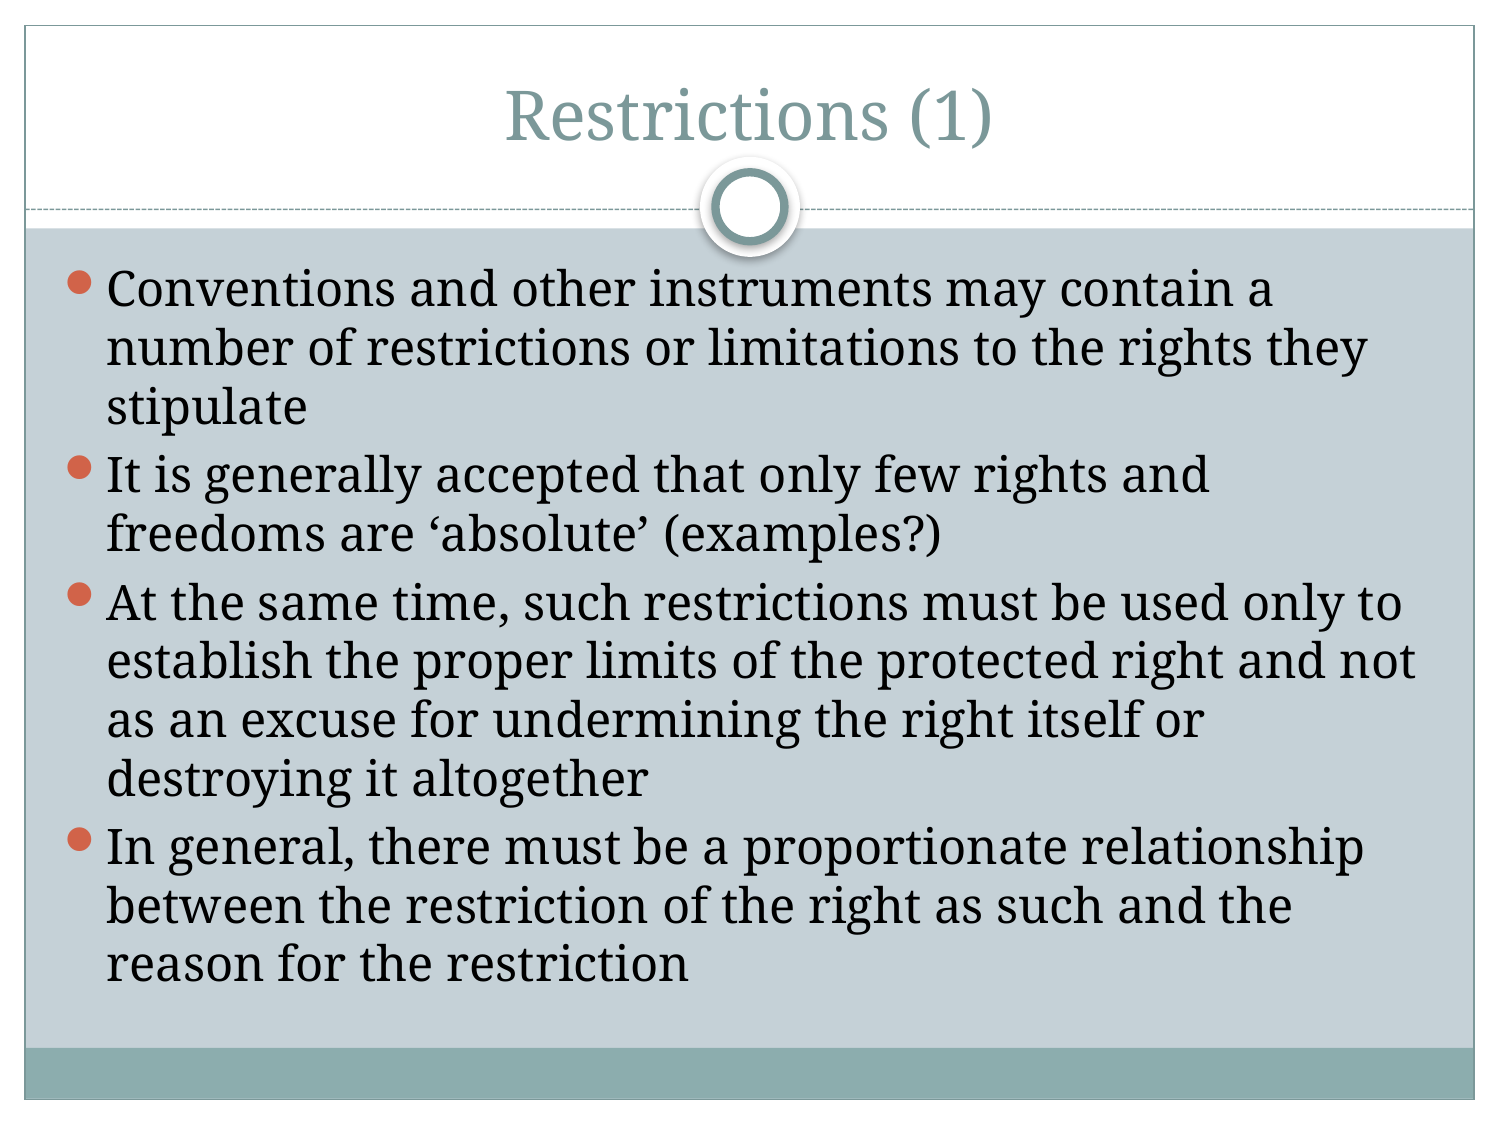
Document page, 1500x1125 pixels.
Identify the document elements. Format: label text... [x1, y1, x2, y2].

title Restrictions (1) [49, 37, 1450, 162]
list Conventions and other instruments may contain a number of restrictions or limitations to the rights they stipulate It is generally accepted that only few rights and freedoms are ‘absolute’ (examples?) At the same time, such restrictions must be used only to establish the proper limits of the protected right and not as an excuse for undermining the right itself or destroying it altogether In general, there must be a proportionate relationship between the restriction of the right as such and the reason for the restriction [49, 250, 1445, 1001]
